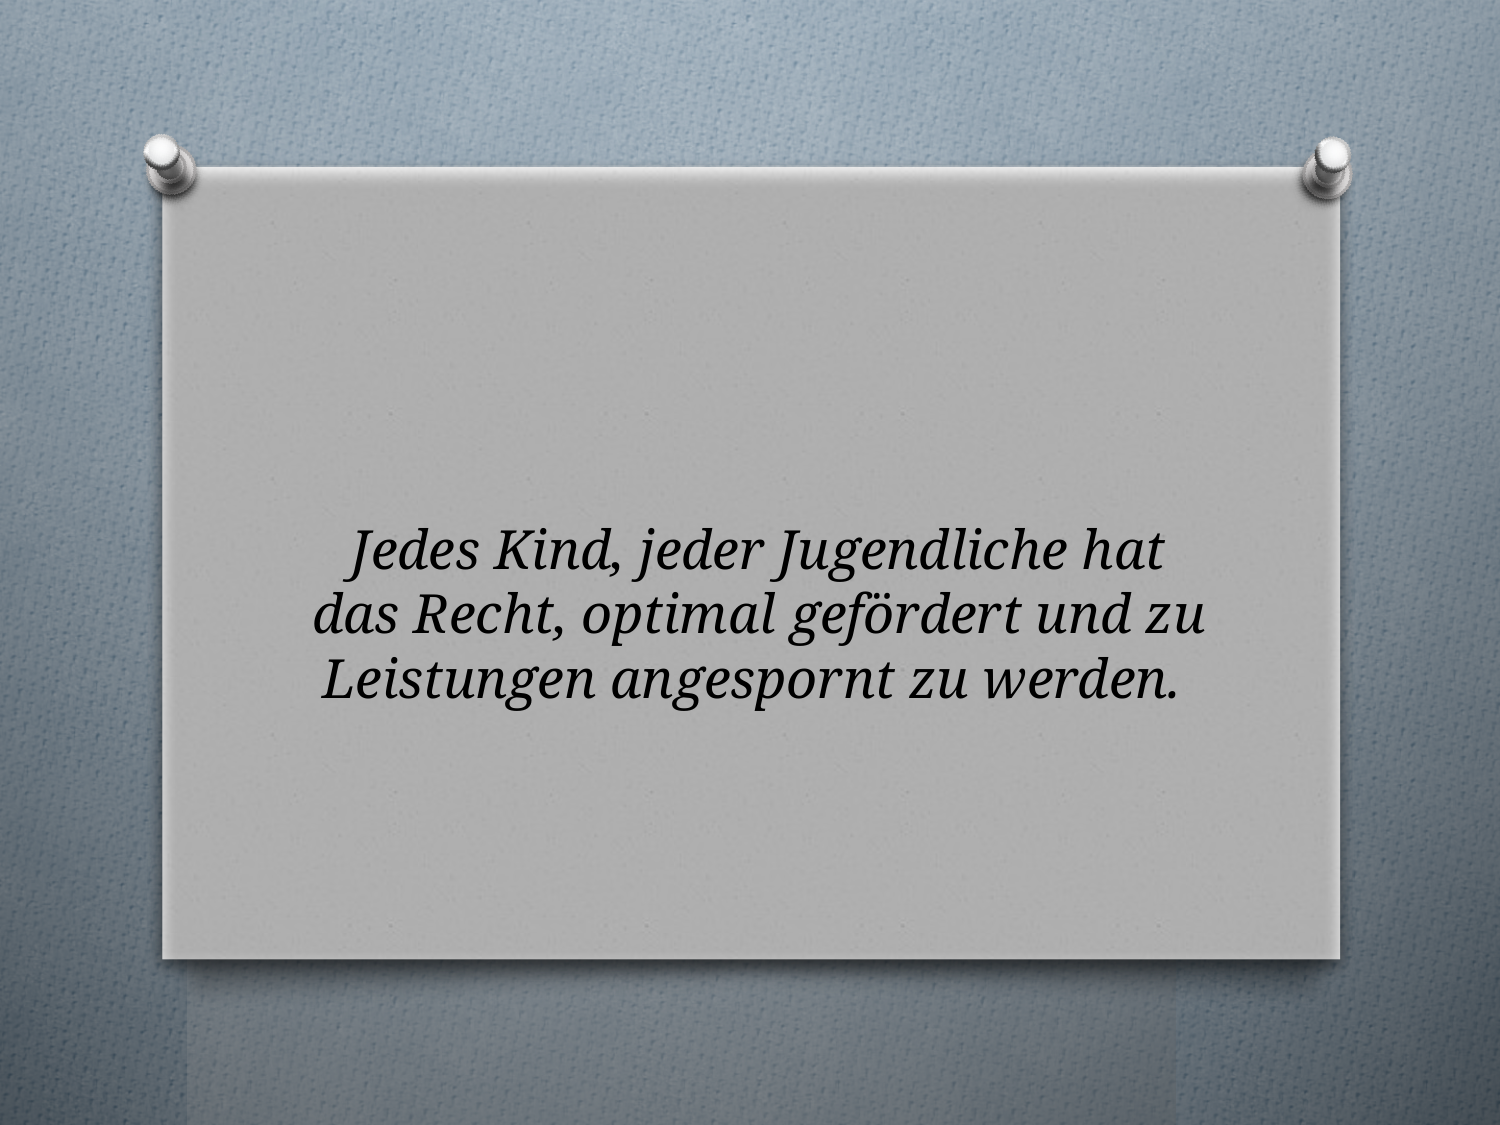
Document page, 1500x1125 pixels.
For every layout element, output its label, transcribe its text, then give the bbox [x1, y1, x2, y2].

picture [1274, 109, 1396, 230]
title Jedes Kind, jeder Jugendliche hat das Recht, optimal gefördert und zu Leistungen angespornt zu werden. [289, 503, 1229, 804]
subtitle [289, 527, 1227, 777]
picture [112, 100, 235, 224]
